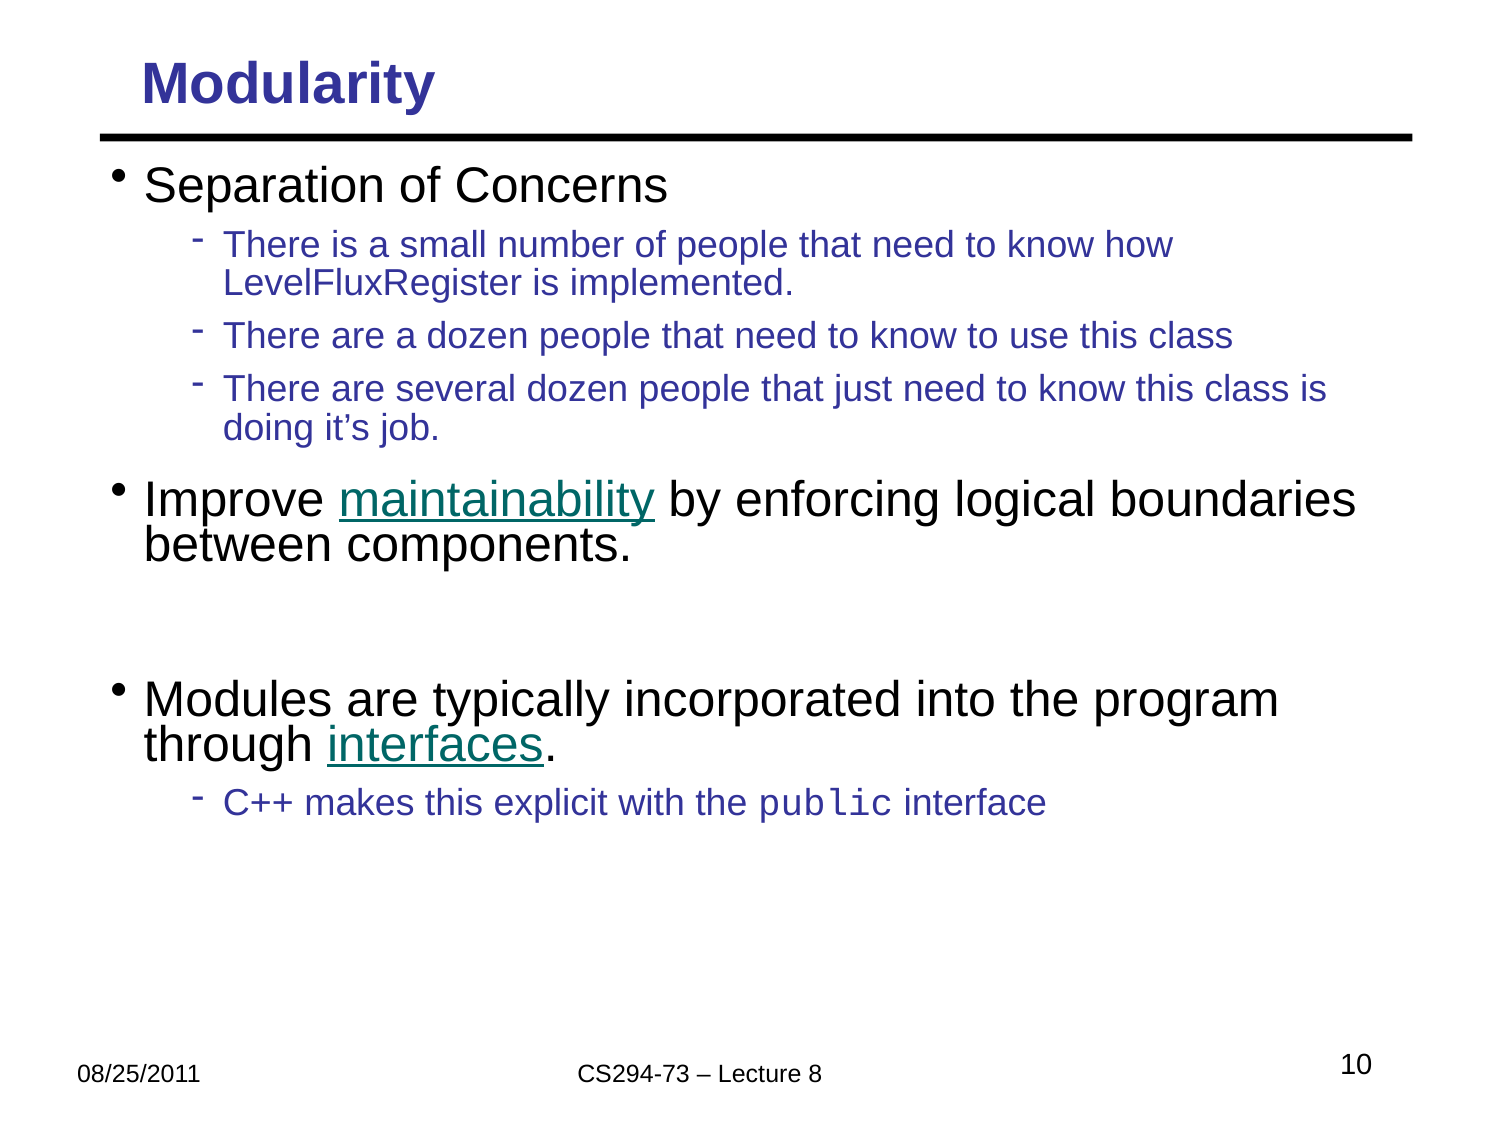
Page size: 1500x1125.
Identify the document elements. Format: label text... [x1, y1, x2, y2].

list Separation of Concerns There is a small number of people that need to know how LevelFluxRegister is implemented. There are a dozen people that need to know to use this class There are several dozen people that just need to know this class is doing it’s job. Improve maintainability by enforcing logical boundaries between components. Modules are typically incorporated into the program through interfaces. C++ makes this explicit with the public interface [99, 162, 1413, 925]
slide_number 10 [1074, 1024, 1388, 1101]
title Modularity [130, 49, 1388, 122]
